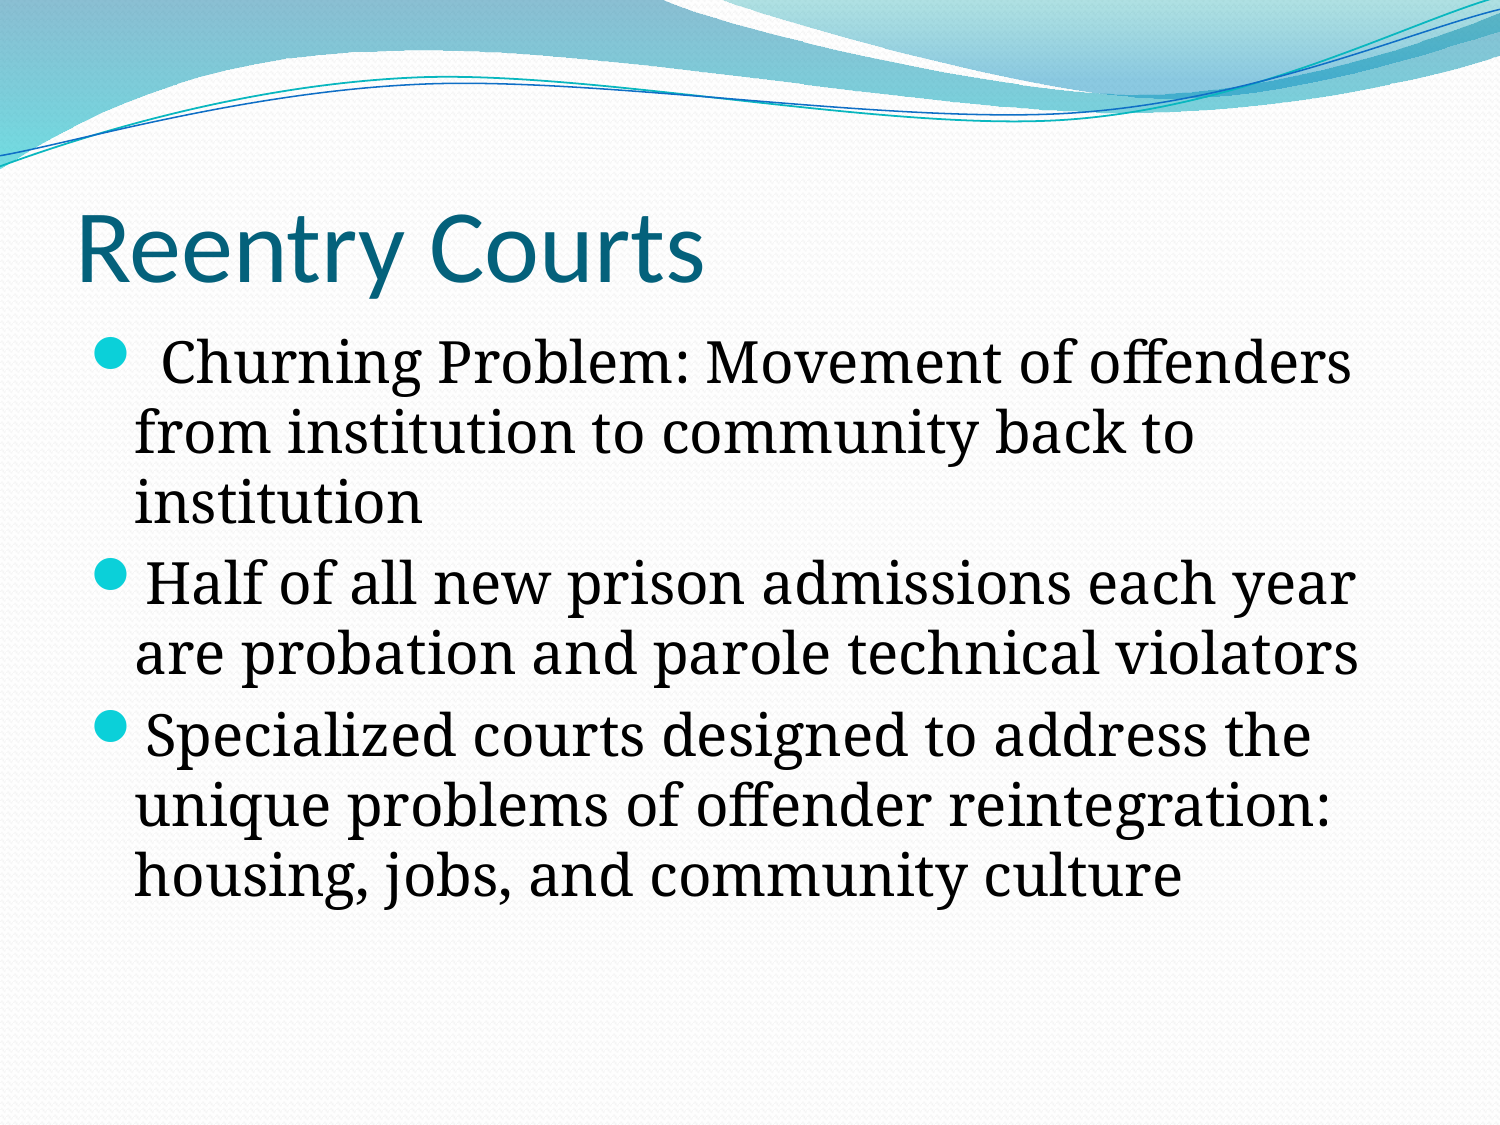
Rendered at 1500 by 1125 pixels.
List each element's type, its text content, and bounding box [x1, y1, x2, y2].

list Churning Problem: Movement of offenders from institution to community back to institution Half of all new prison admissions each year are probation and parole technical violators Specialized courts designed to address the unique problems of offender reintegration: housing, jobs, and community culture [75, 317, 1425, 1038]
title Reentry Courts [75, 115, 1425, 303]
